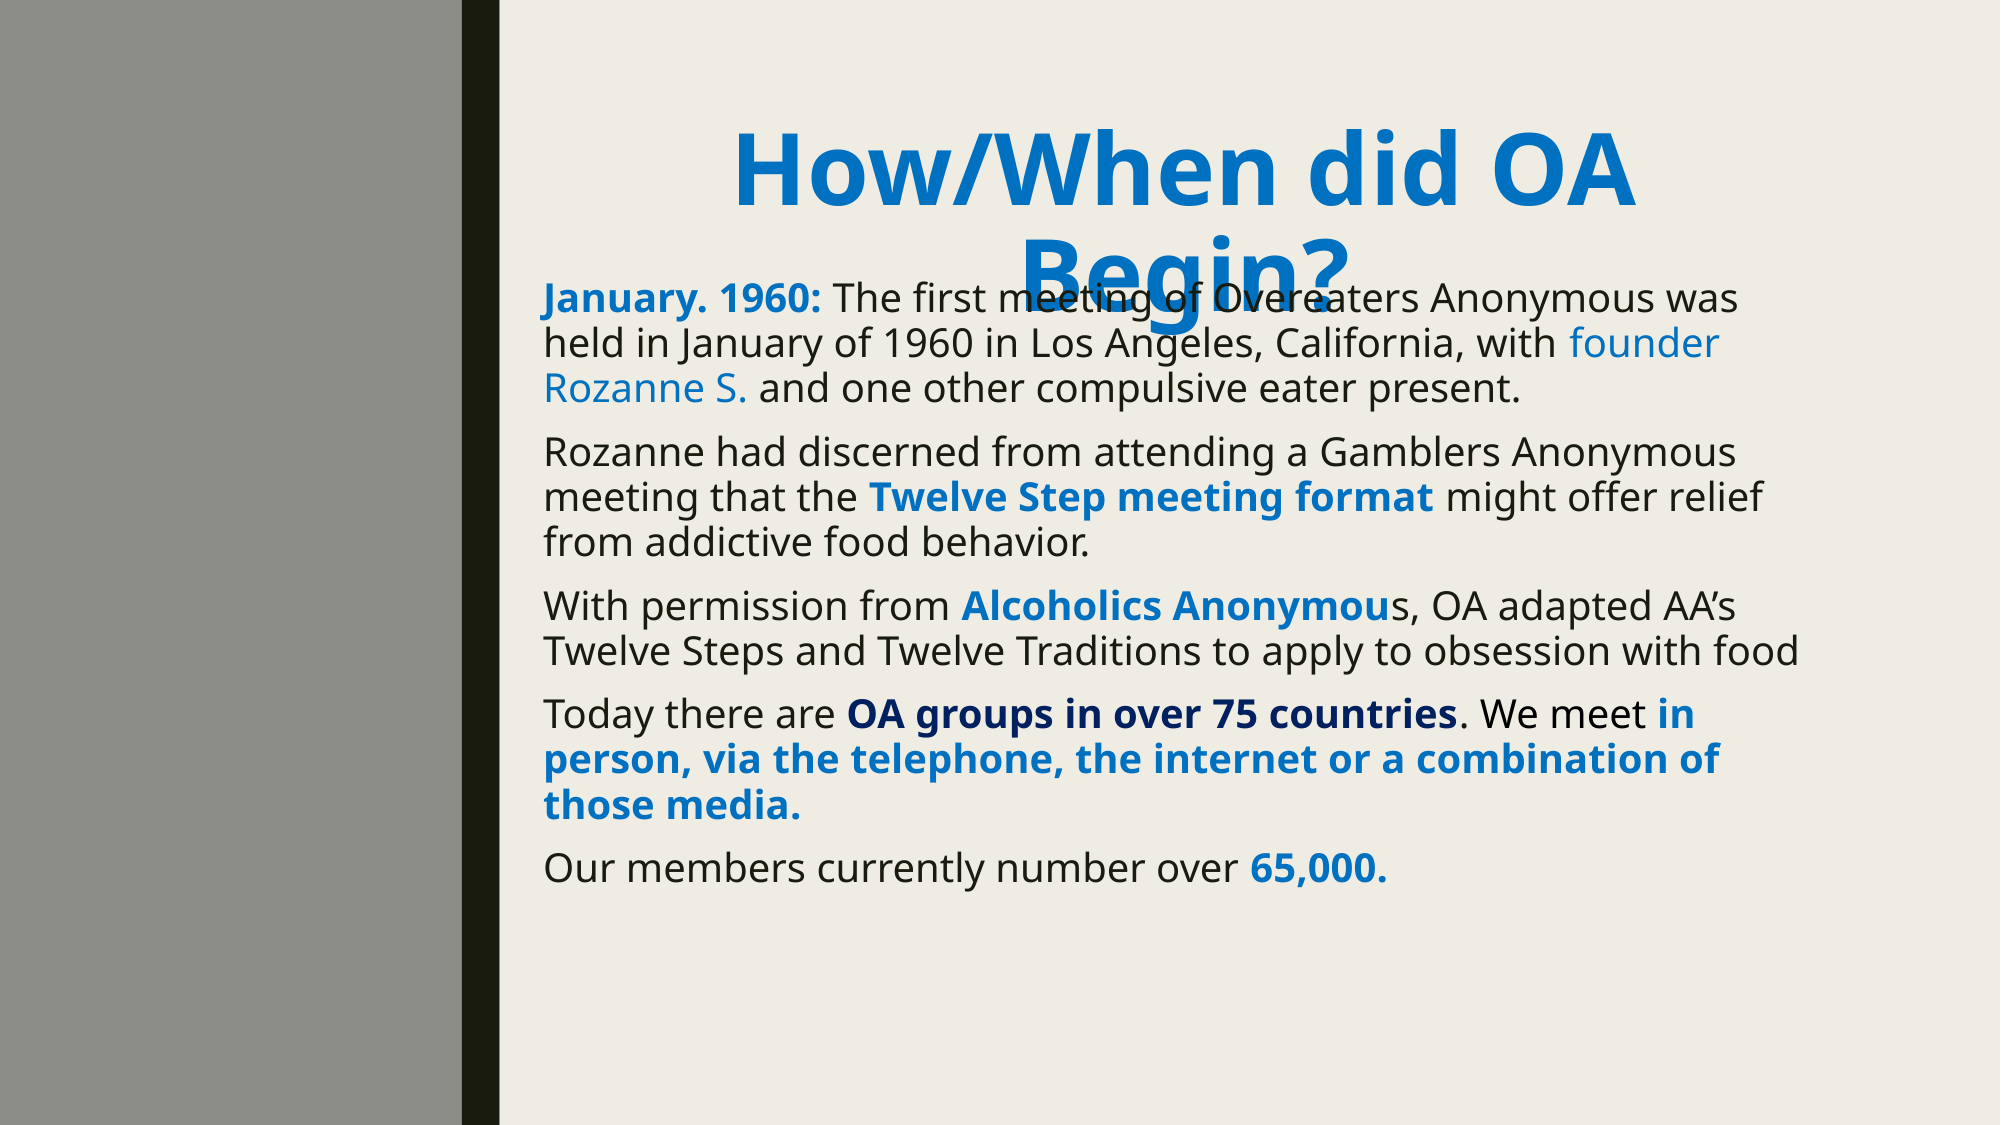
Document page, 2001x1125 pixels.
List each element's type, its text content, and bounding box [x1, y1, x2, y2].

text_box [461, 0, 500, 1125]
text_box [500, 0, 2000, 1125]
text_box [0, 0, 461, 1125]
title How/When did OA Begin? [551, 111, 1817, 268]
list January. 1960: The first meeting of Overeaters Anonymous was held in January of 1960 in Los Angeles, California, with founder Rozanne S. and one other compulsive eater present. Rozanne had discerned from attending a Gamblers Anonymous meeting that the Twelve Step meeting format might offer relief from addictive food behavior. With permission from Alcoholics Anonymous, OA adapted AA’s Twelve Steps and Twelve Traditions to apply to obsession with food Today there are OA groups in over 75 countries. We meet in person, via the telephone, the internet or a combination of those media. Our members currently number over 65,000. [535, 268, 1817, 919]
